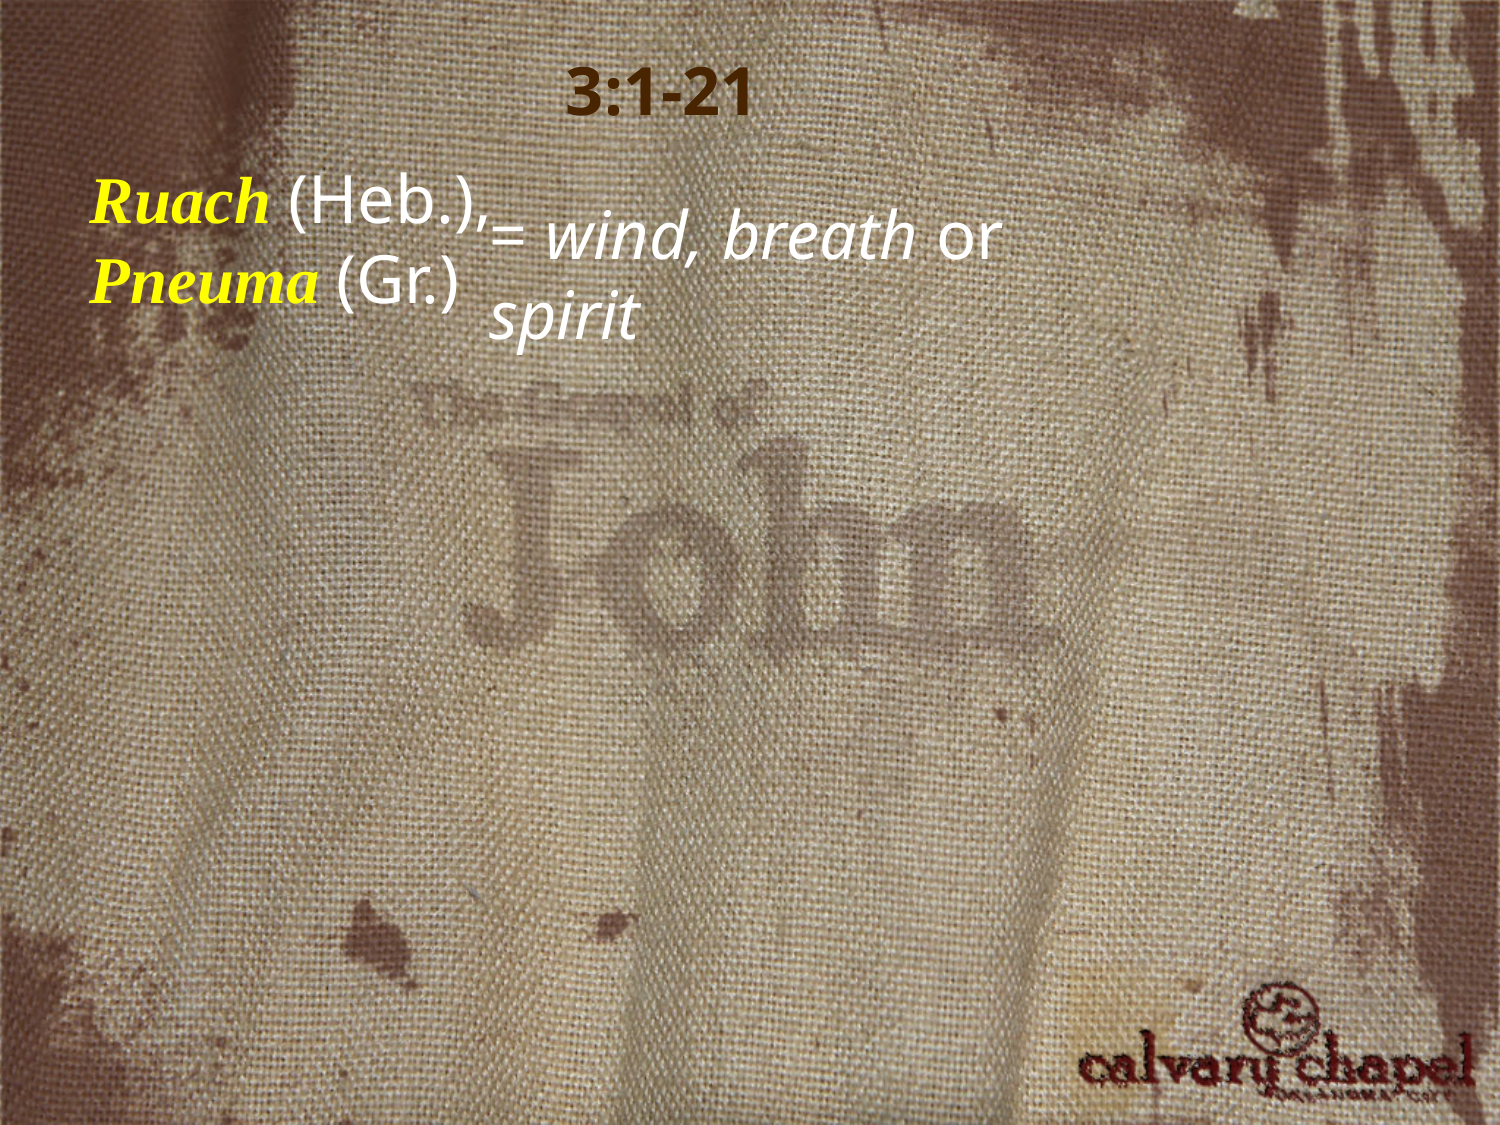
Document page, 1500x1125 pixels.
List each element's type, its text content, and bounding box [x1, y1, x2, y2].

text_box Ruach (Heb.), Pneuma (Gr.) [75, 149, 563, 325]
text_box 3:1-21 [312, 41, 1013, 137]
text_box = wind, breath or spirit [474, 185, 1150, 361]
picture [0, 0, 1500, 1125]
